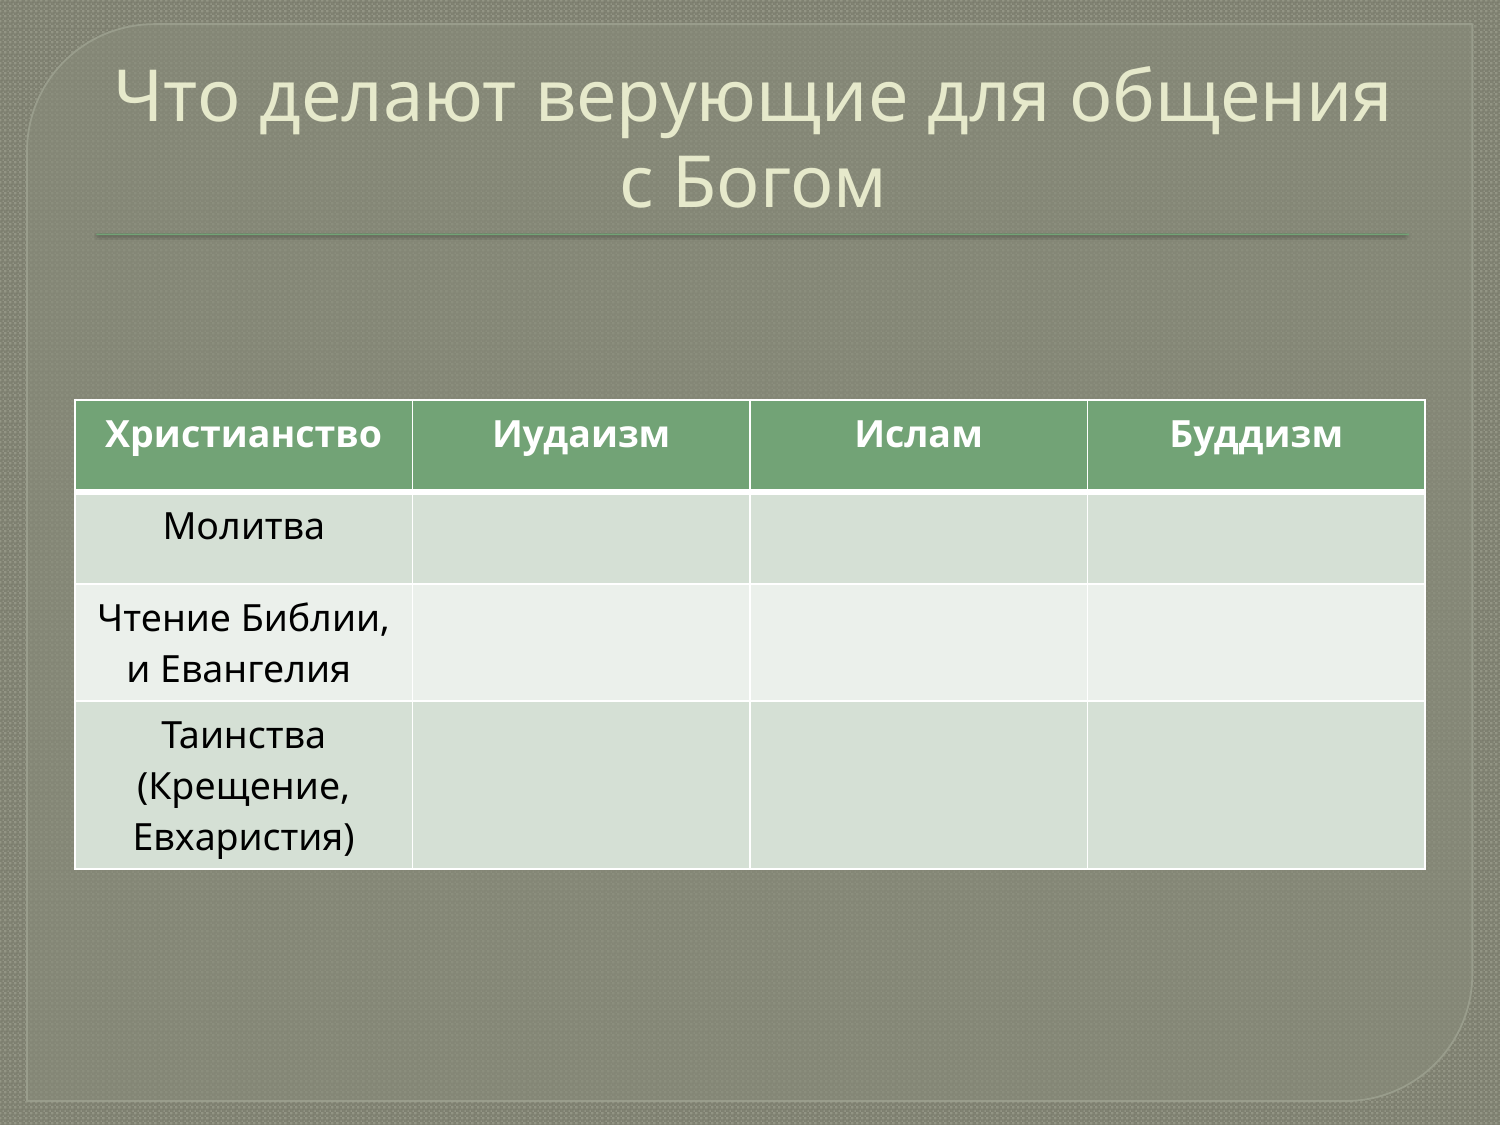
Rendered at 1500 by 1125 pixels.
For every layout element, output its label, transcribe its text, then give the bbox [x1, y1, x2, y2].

table_cell [1088, 702, 1424, 868]
table_cell Молитва [76, 495, 412, 583]
table_header Христианство [76, 401, 412, 489]
table_header Иудаизм [413, 401, 749, 489]
table_cell [751, 702, 1087, 868]
table_cell [1088, 585, 1424, 700]
table_cell [413, 702, 749, 868]
table_cell Таинства (Крещение, Евхаристия) [76, 702, 412, 868]
table_header Буддизм [1088, 401, 1424, 489]
table_cell [413, 585, 749, 700]
table_cell [751, 495, 1087, 583]
table_cell Чтение Библии, и Евангелия [76, 585, 412, 700]
table_cell [1088, 495, 1424, 583]
table_cell [413, 495, 749, 583]
table_cell [751, 585, 1087, 700]
title Что делают верующие для общения с Богом [75, 41, 1425, 230]
table_header Ислам [751, 401, 1087, 489]
